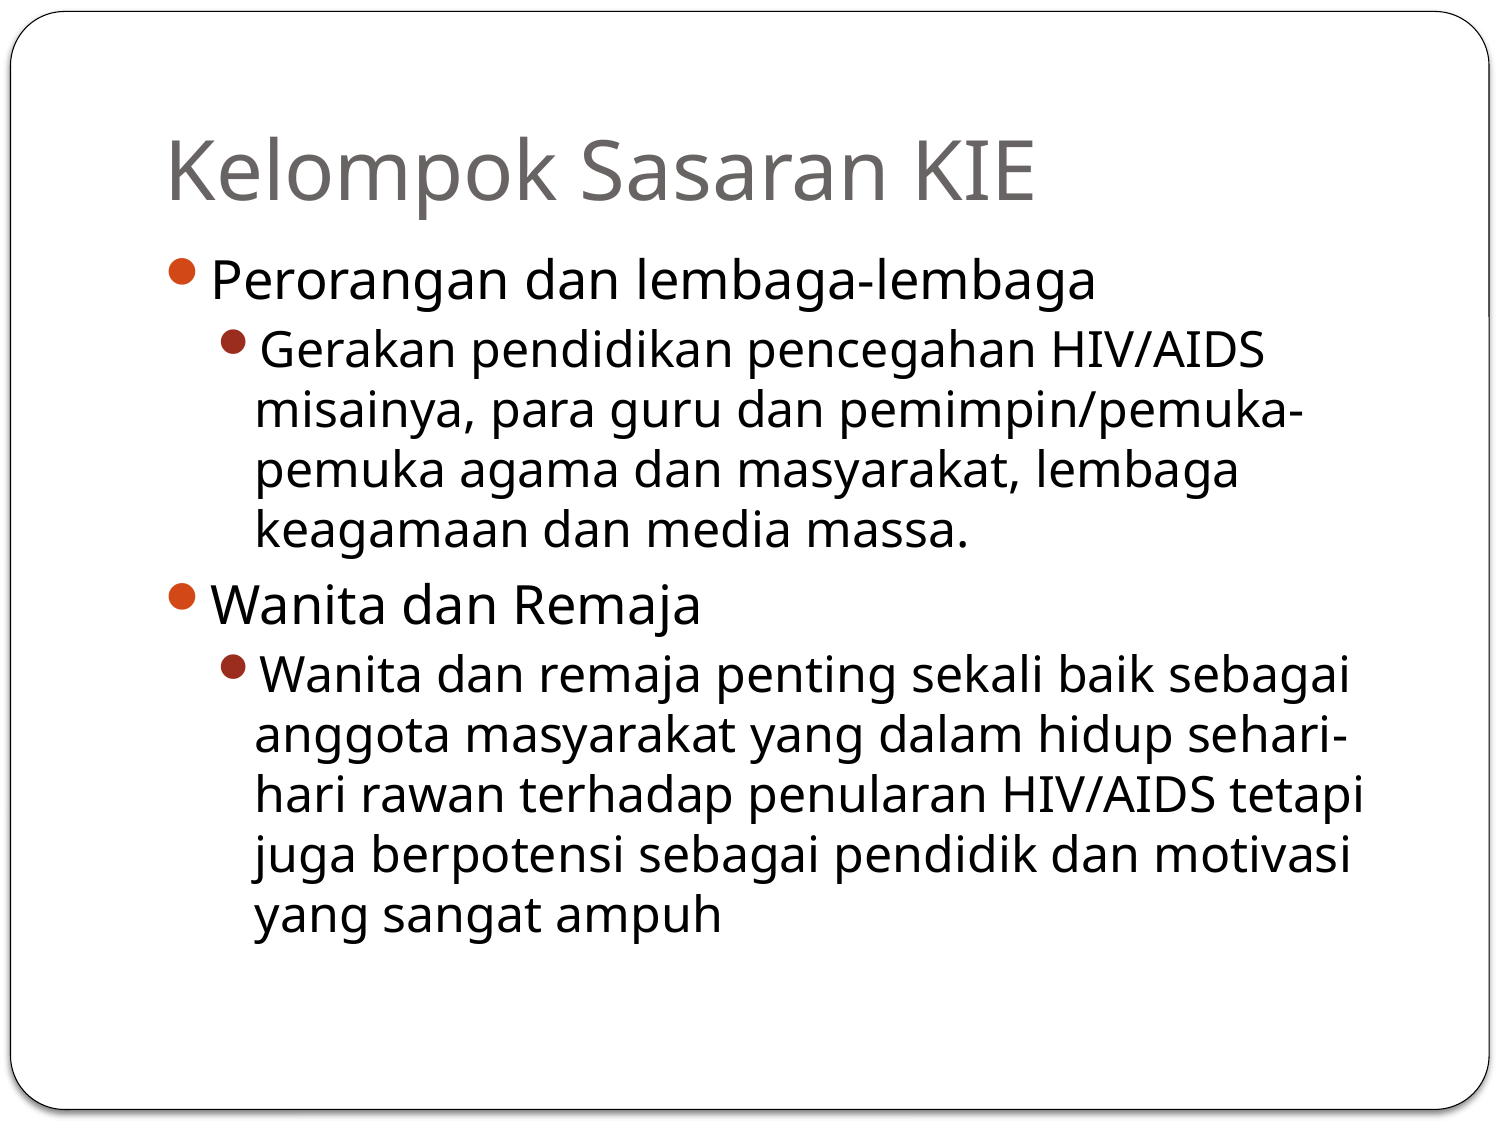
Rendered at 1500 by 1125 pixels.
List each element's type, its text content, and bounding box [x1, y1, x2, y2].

title Kelompok Sasaran KIE [150, 45, 1425, 233]
list Perorangan dan lembaga-lembaga Gerakan pendidikan pencegahan HIV/AIDS misainya, para guru dan pemimpin/pemuka-pemuka agama dan masyarakat, lembaga keagamaan dan media massa. Wanita dan Remaja Wanita dan remaja penting sekali baik sebagai anggota masyarakat yang dalam hidup sehari-hari rawan terhadap penularan HIV/AIDS tetapi juga berpotensi sebagai pendidik dan motivasi yang sangat ampuh [150, 237, 1425, 988]
